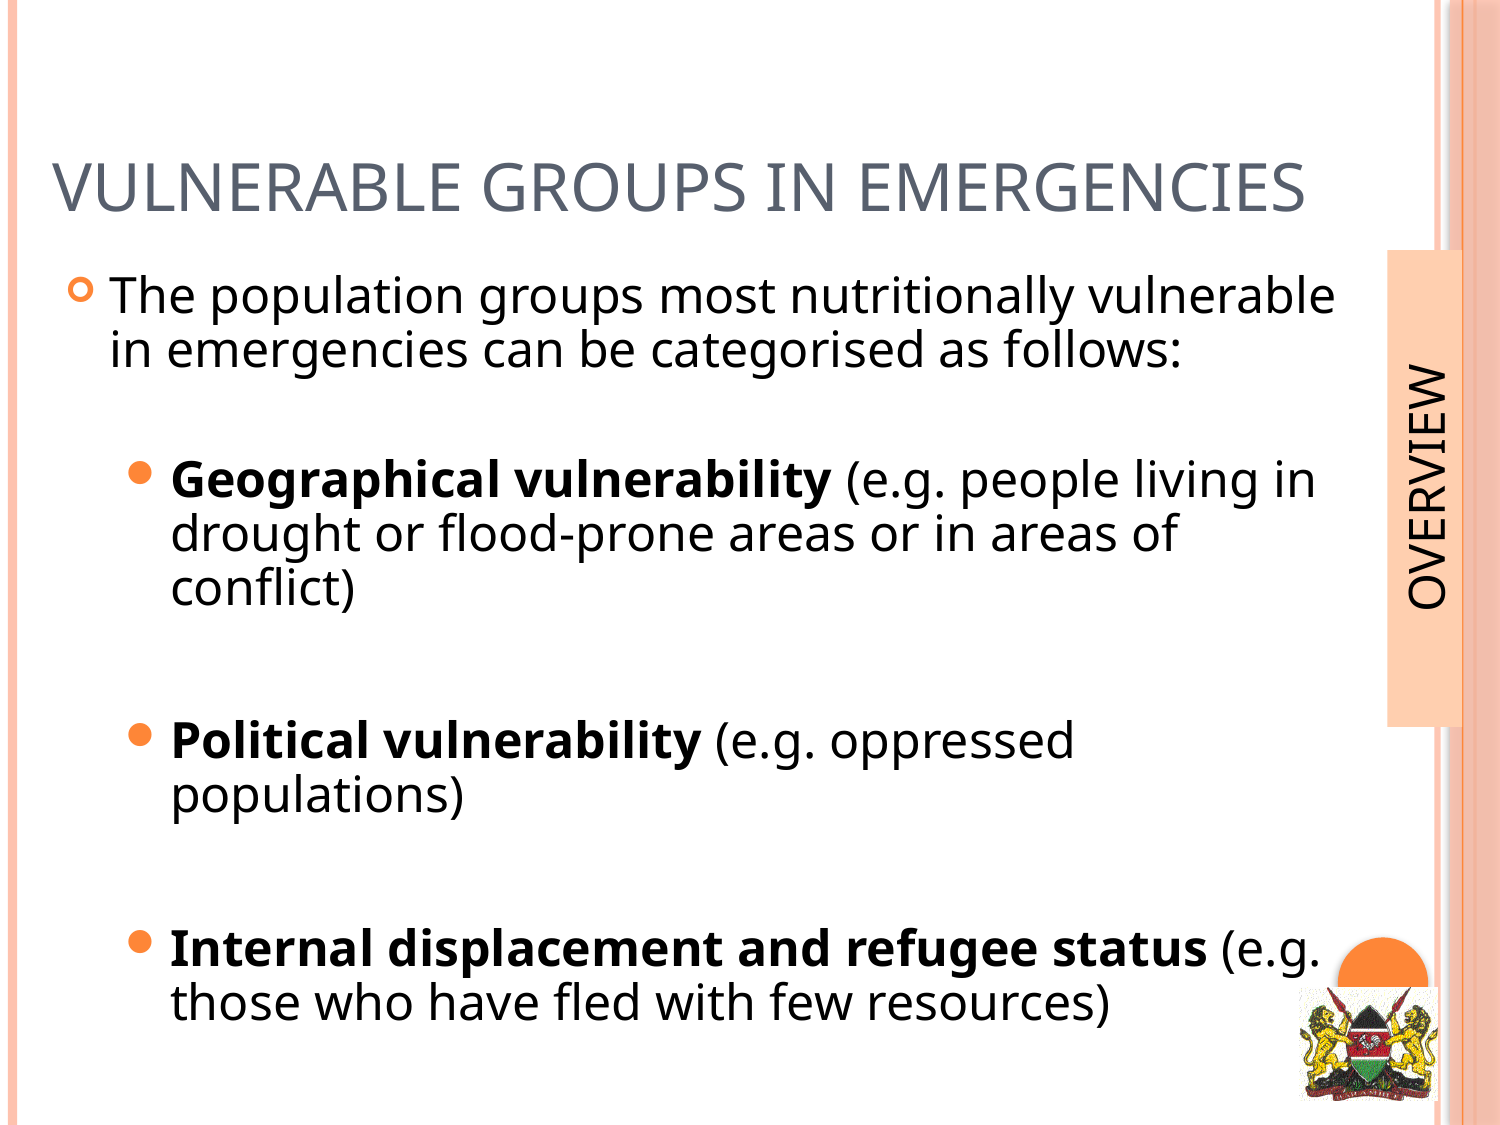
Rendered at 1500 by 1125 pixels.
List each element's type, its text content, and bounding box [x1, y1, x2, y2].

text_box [1299, 986, 1438, 1101]
title Vulnerable Groups In Emergencies [37, 45, 1375, 233]
text_box OVERVIEW [1387, 250, 1463, 727]
list The population groups most nutritionally vulnerable in emergencies can be categorised as follows: Geographical vulnerability (e.g. people living in drought or flood-prone areas or in areas of conflict) Political vulnerability (e.g. oppressed populations) Internal displacement and refugee status (e.g. those who have fled with few resources) [49, 262, 1376, 1006]
